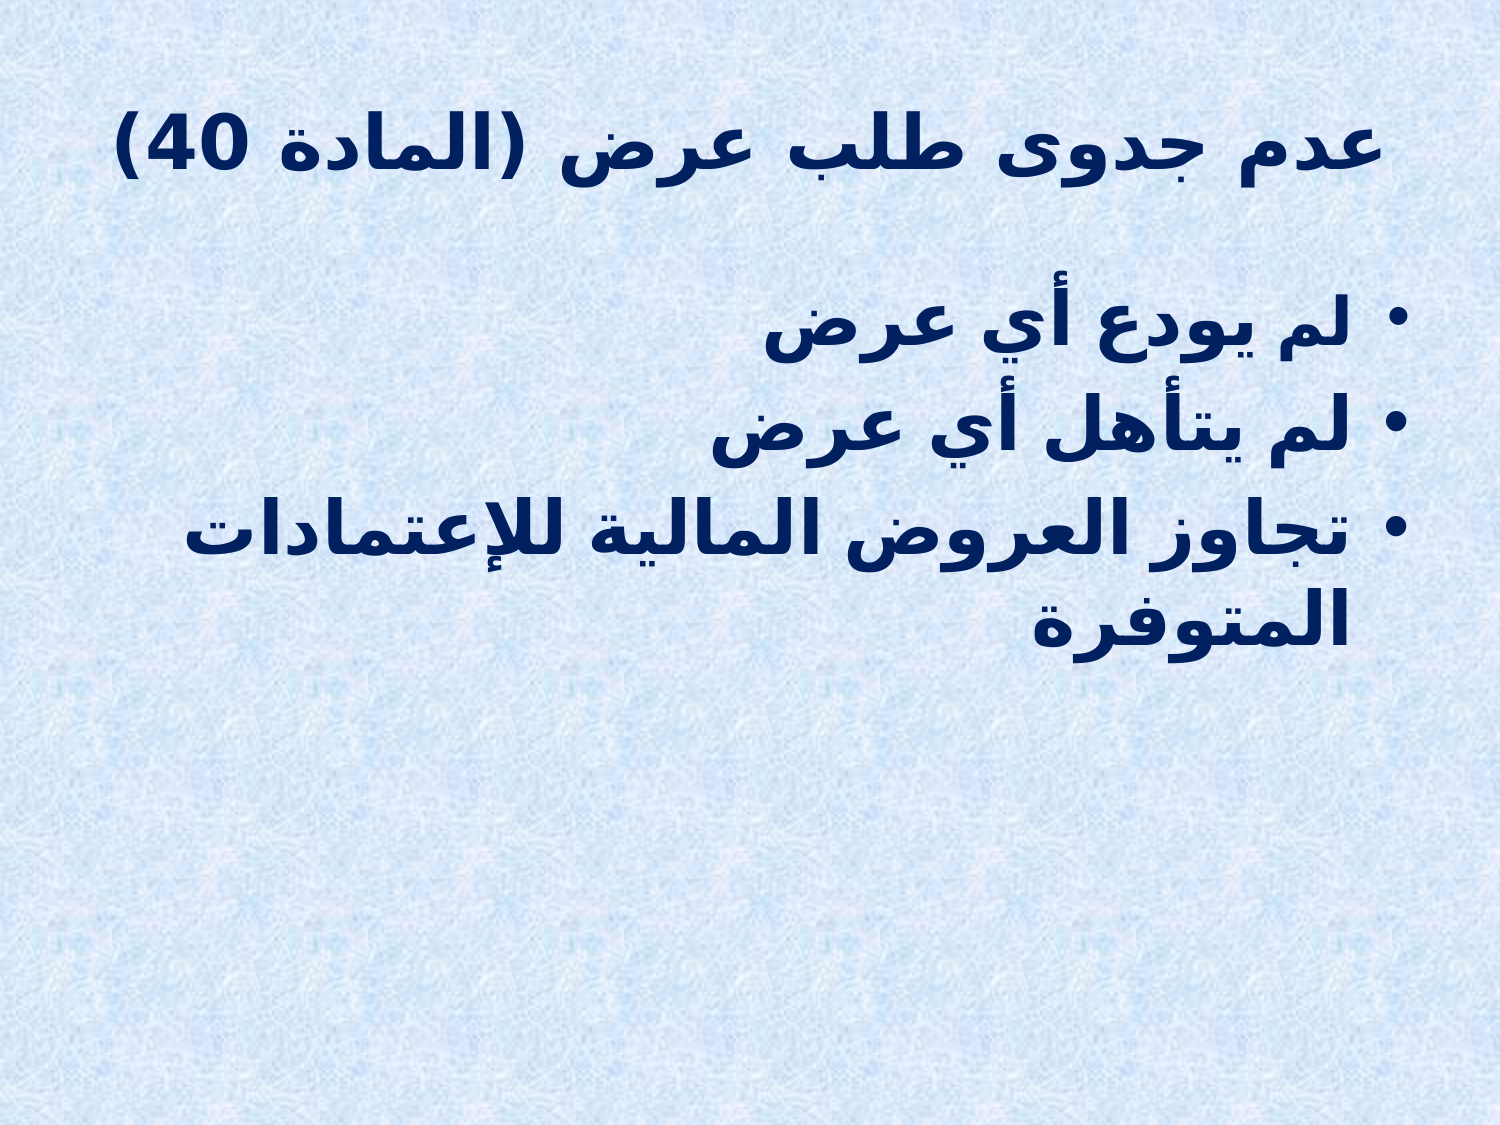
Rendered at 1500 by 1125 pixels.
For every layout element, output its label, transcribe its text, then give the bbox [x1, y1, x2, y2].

picture [0, 0, 1500, 1125]
list لم يودع أي عرض لم يتأهل أي عرض تجاوز العروض المالية للإعتمادات المتوفرة [75, 262, 1425, 681]
title عدم جدوى طلب عرض (المادة 40) [75, 45, 1425, 233]
